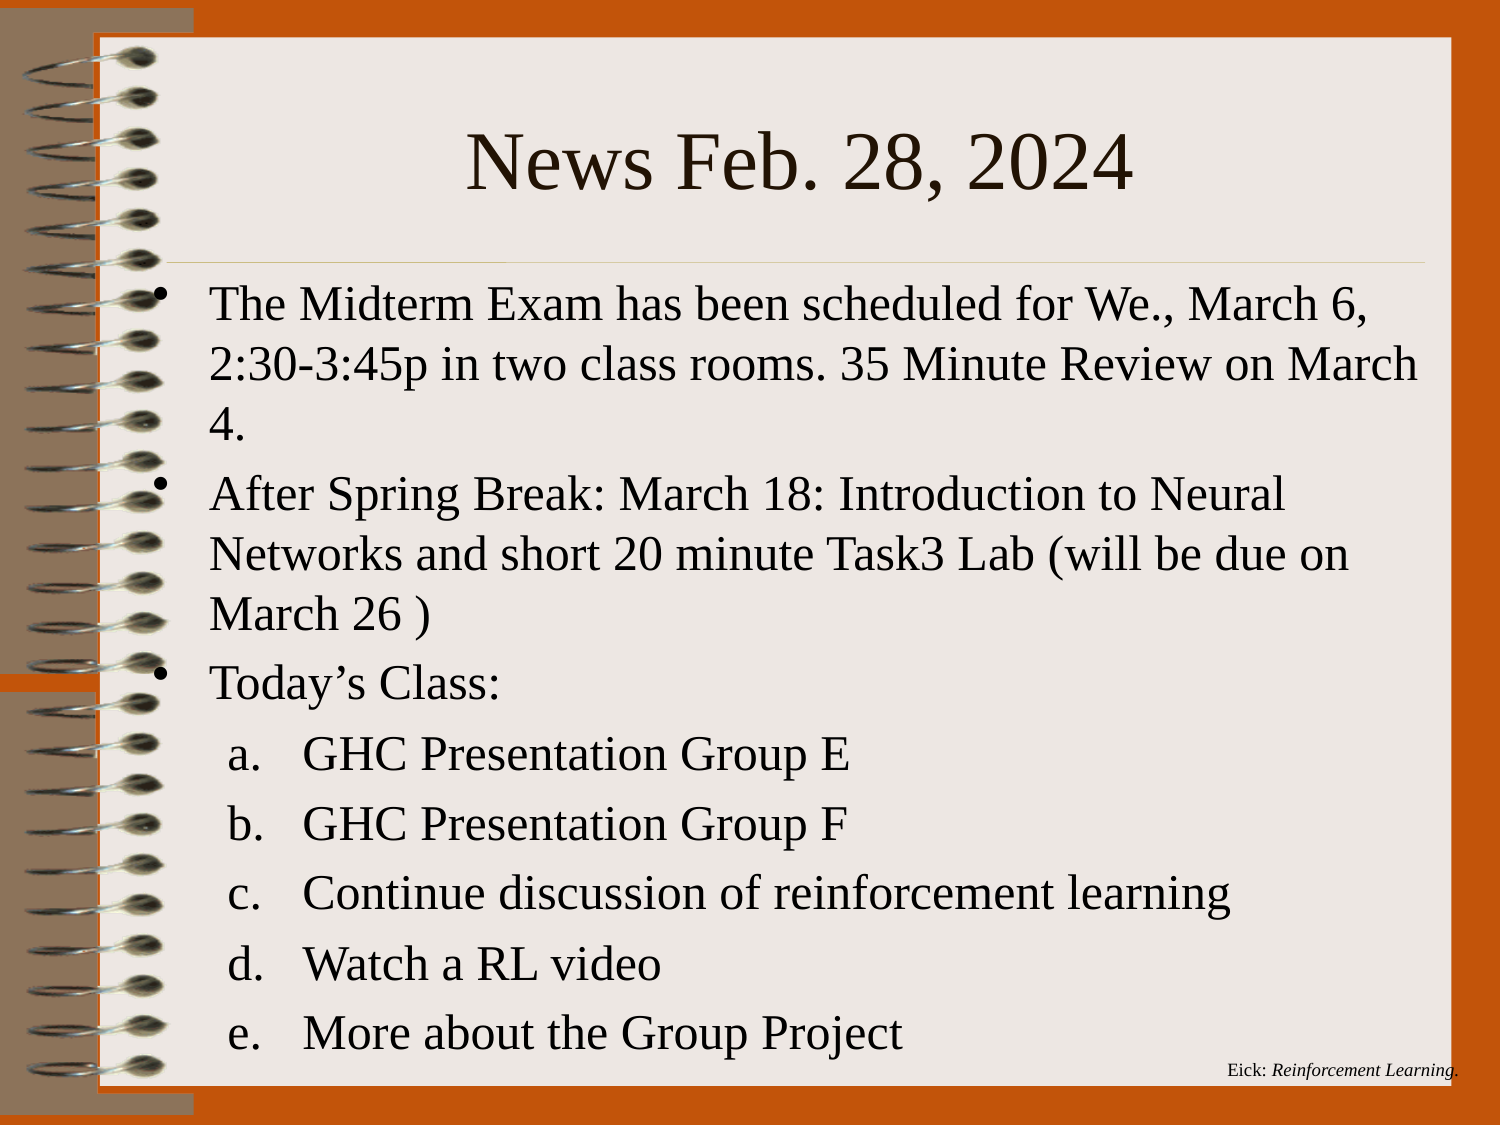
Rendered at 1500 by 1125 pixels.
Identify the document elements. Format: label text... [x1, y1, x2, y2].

list The Midterm Exam has been scheduled for We., March 6, 2:30-3:45p in two class rooms. 35 Minute Review on March 4. After Spring Break: March 18: Introduction to Neural Networks and short 20 minute Task3 Lab (will be due on March 26 ) Today’s Class: GHC Presentation Group E GHC Presentation Group F Continue discussion of reinforcement learning Watch a RL video More about the Group Project [137, 262, 1463, 938]
picture [0, 692, 194, 1115]
picture [0, 8, 194, 674]
title News Feb. 28, 2024 [174, 62, 1425, 250]
